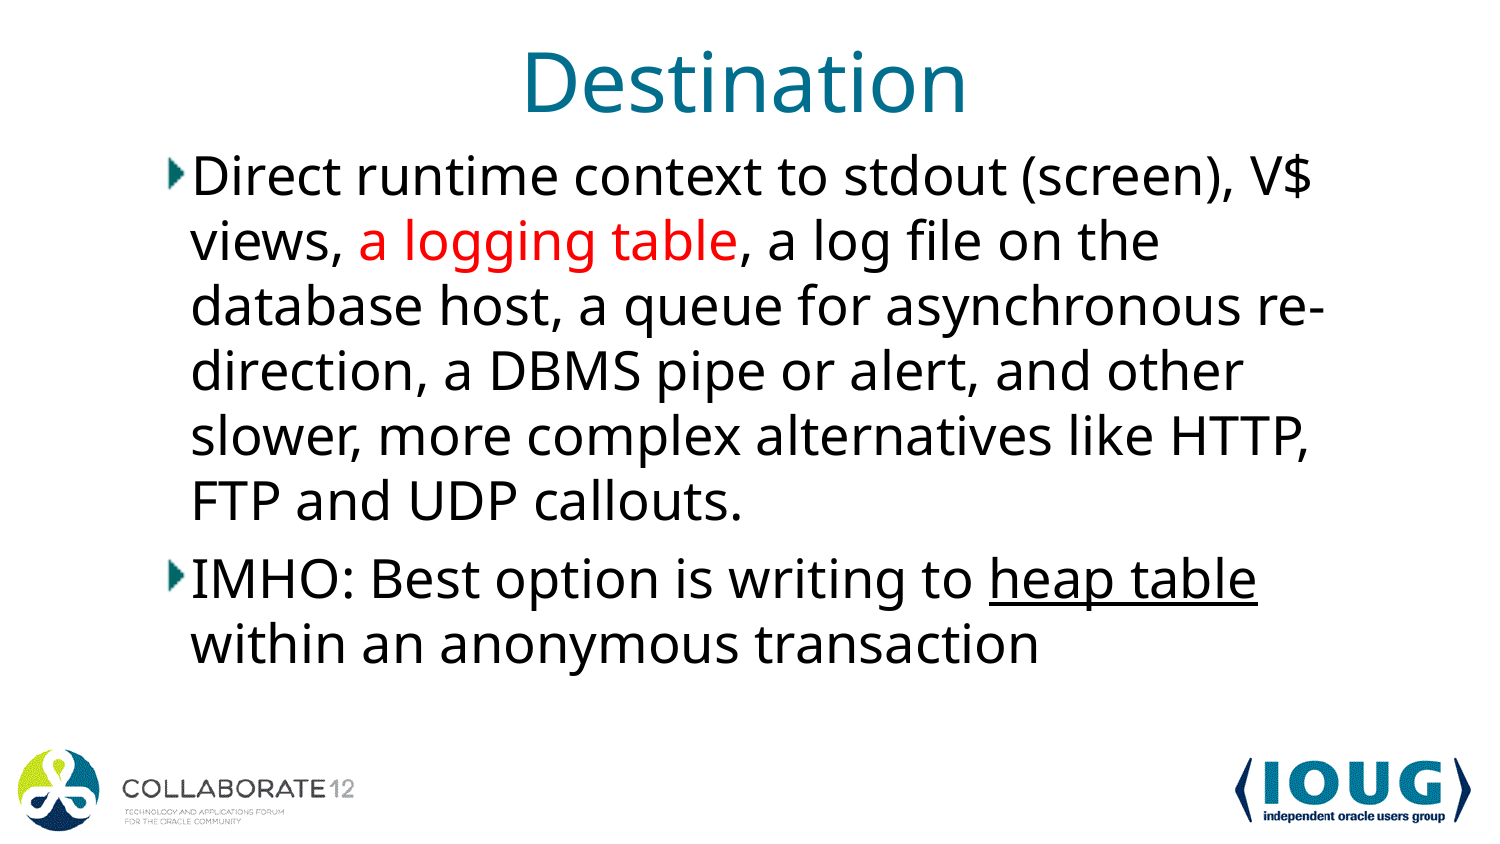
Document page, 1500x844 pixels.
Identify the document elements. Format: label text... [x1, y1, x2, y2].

list Direct runtime context to stdout (screen), V$ views, a logging table, a log file on the database host, a queue for asynchronous re-direction, a DBMS pipe or alert, and other slower, more complex alternatives like HTTP, FTP and UDP callouts. IMHO: Best option is writing to heap table within an anonymous transaction [137, 134, 1354, 734]
picture [153, 155, 192, 194]
title Destination [137, 21, 1354, 134]
picture [12, 742, 363, 844]
picture [153, 557, 192, 596]
picture [1224, 746, 1479, 835]
